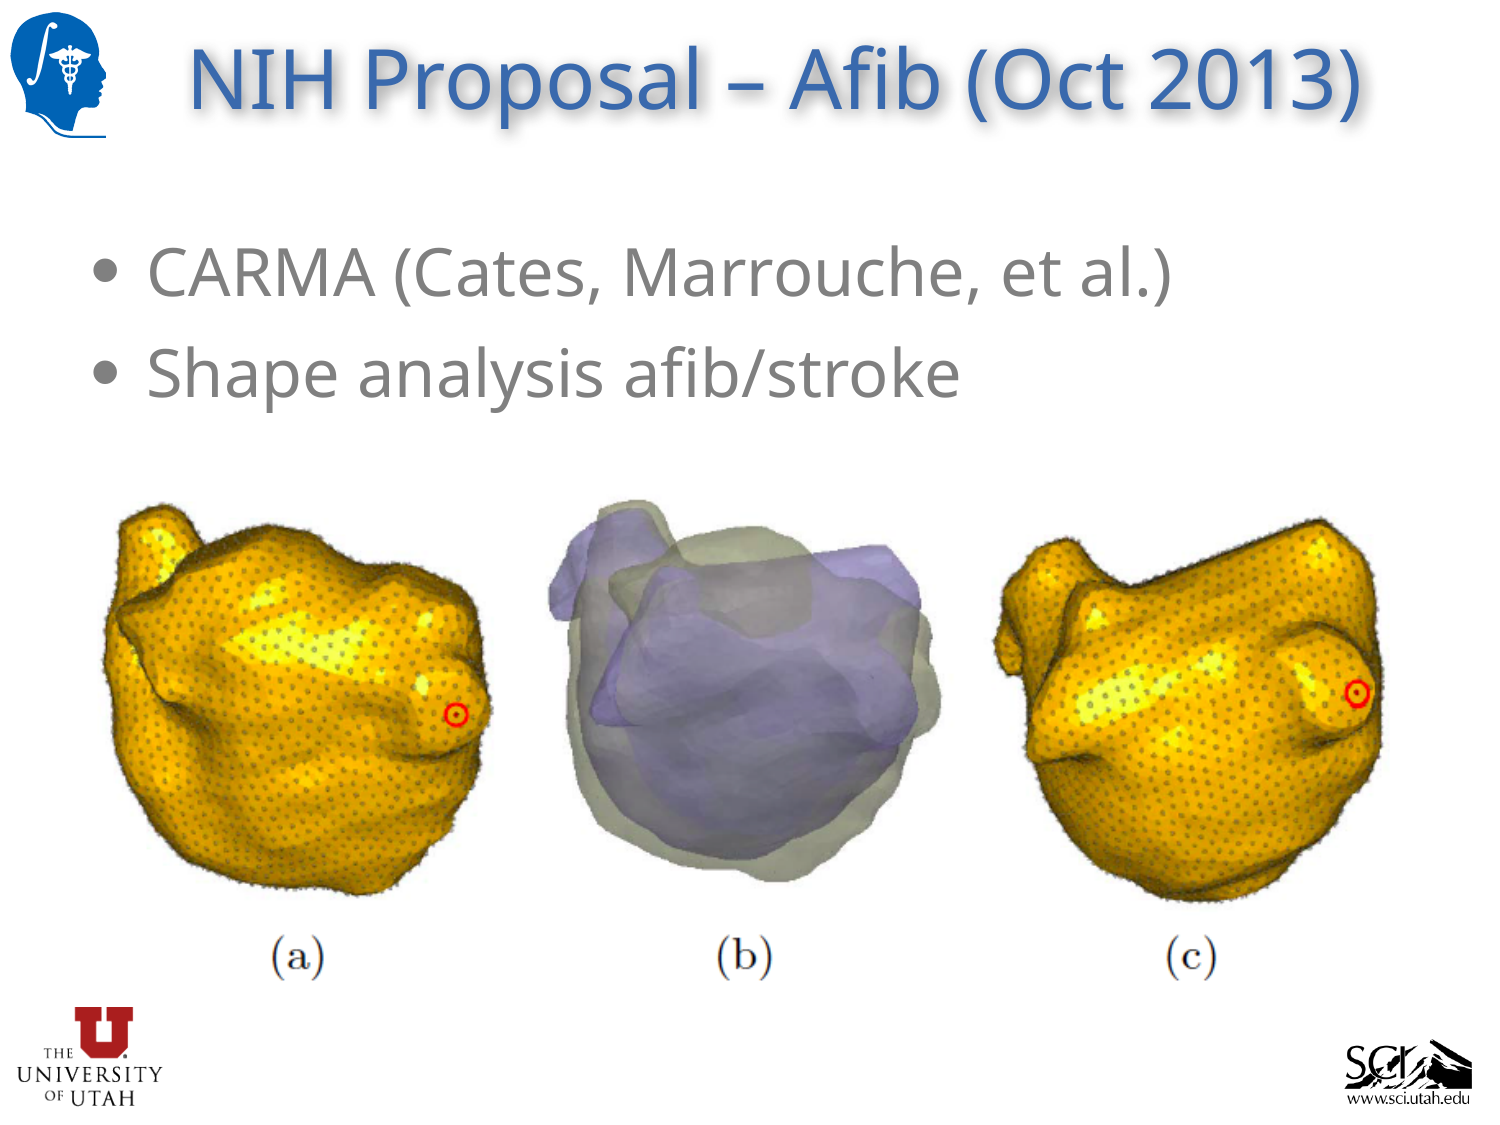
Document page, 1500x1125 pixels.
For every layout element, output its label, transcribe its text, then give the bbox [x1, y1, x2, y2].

list CARMA (Cates, Marrouche, et al.) Shape analysis afib/stroke [75, 214, 1425, 957]
picture [12, 474, 1421, 1112]
picture [10, 12, 106, 138]
title NIH Proposal – Afib (Oct 2013) [112, 18, 1438, 144]
